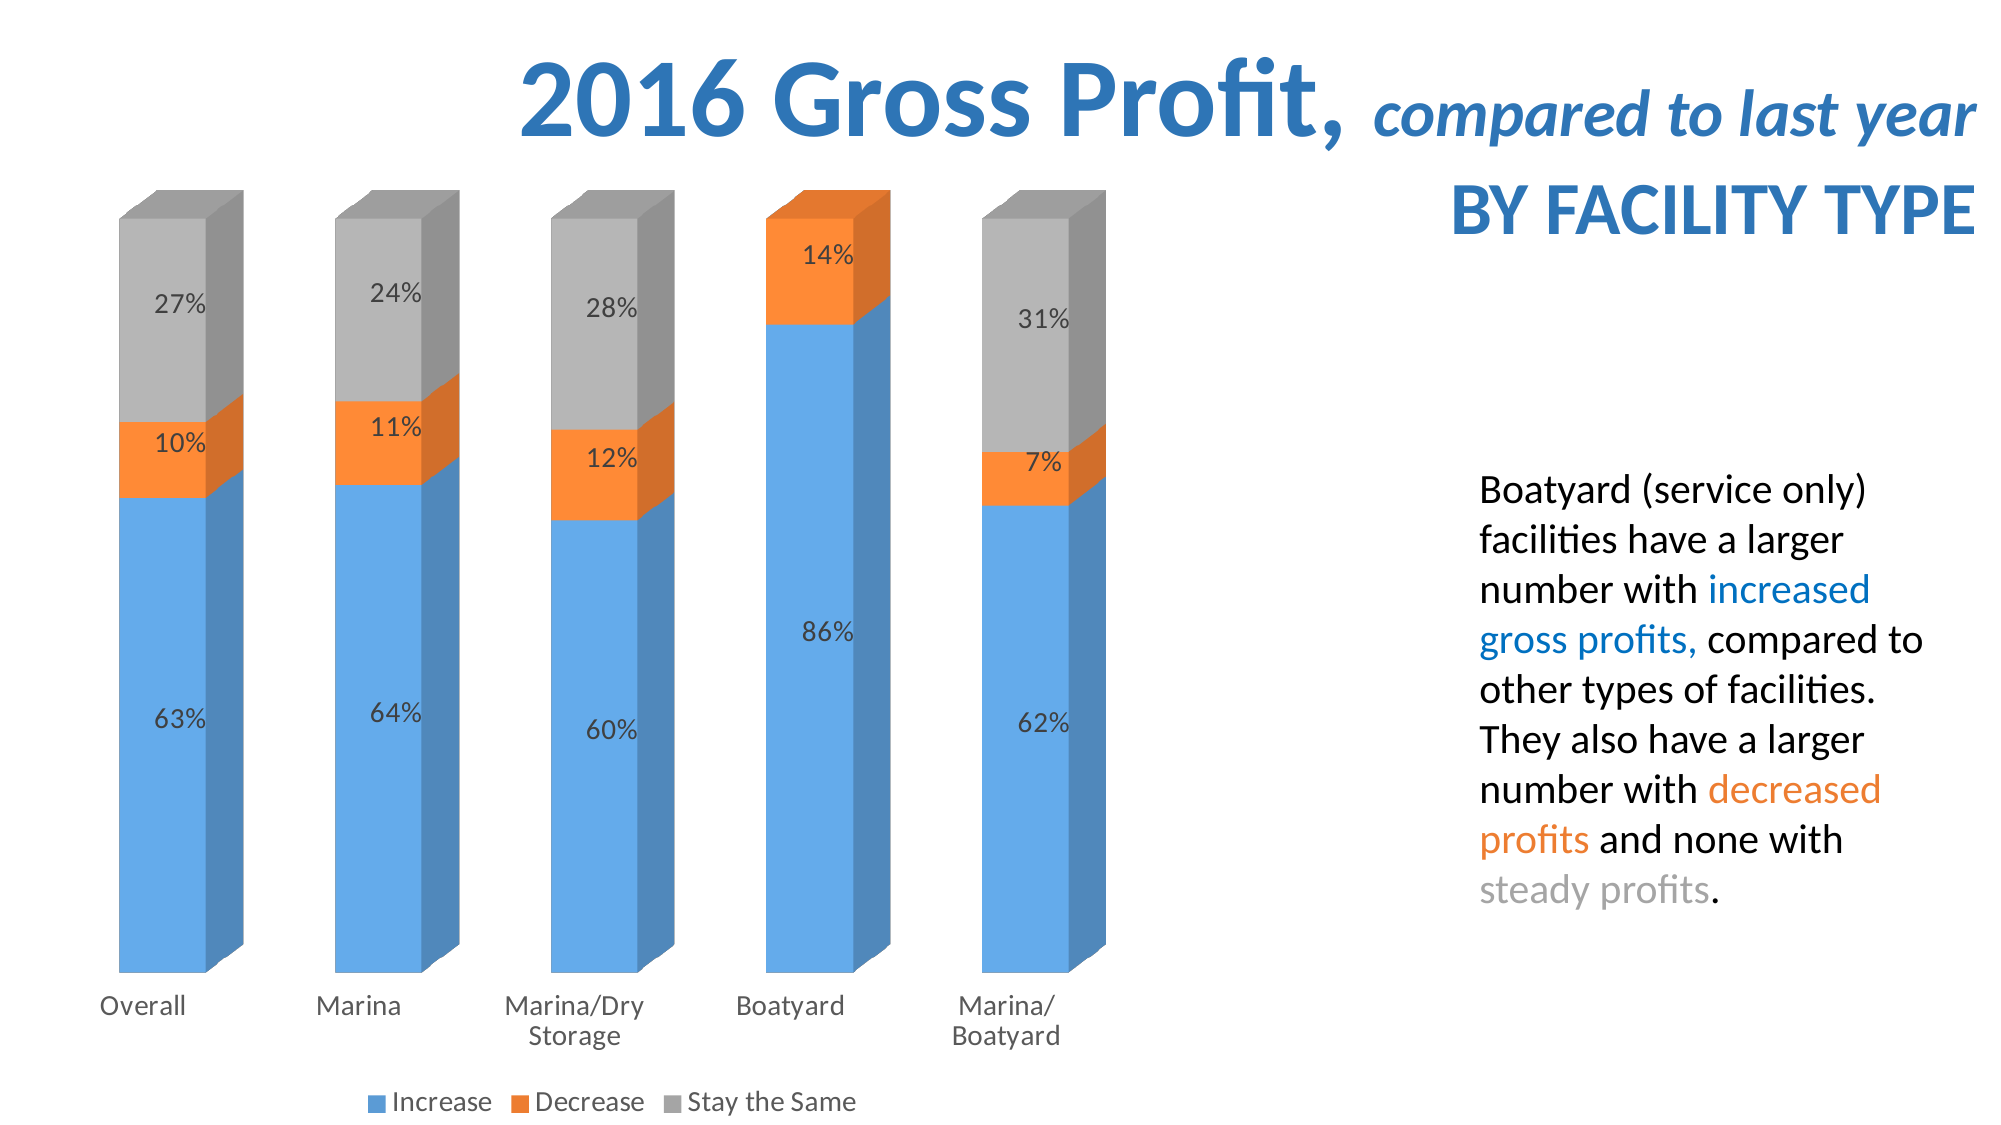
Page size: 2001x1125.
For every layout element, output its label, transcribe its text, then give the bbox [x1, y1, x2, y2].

text_box 2016 Gross Profit, compared to last year BY FACILITY TYPE [503, 16, 1993, 257]
chart [0, 156, 1225, 1125]
text_box Boatyard (service only) facilities have a larger number with increased gross profits, compared to other types of facilities. They also have a larger number with decreased profits and none with steady profits. [1464, 454, 1946, 920]
